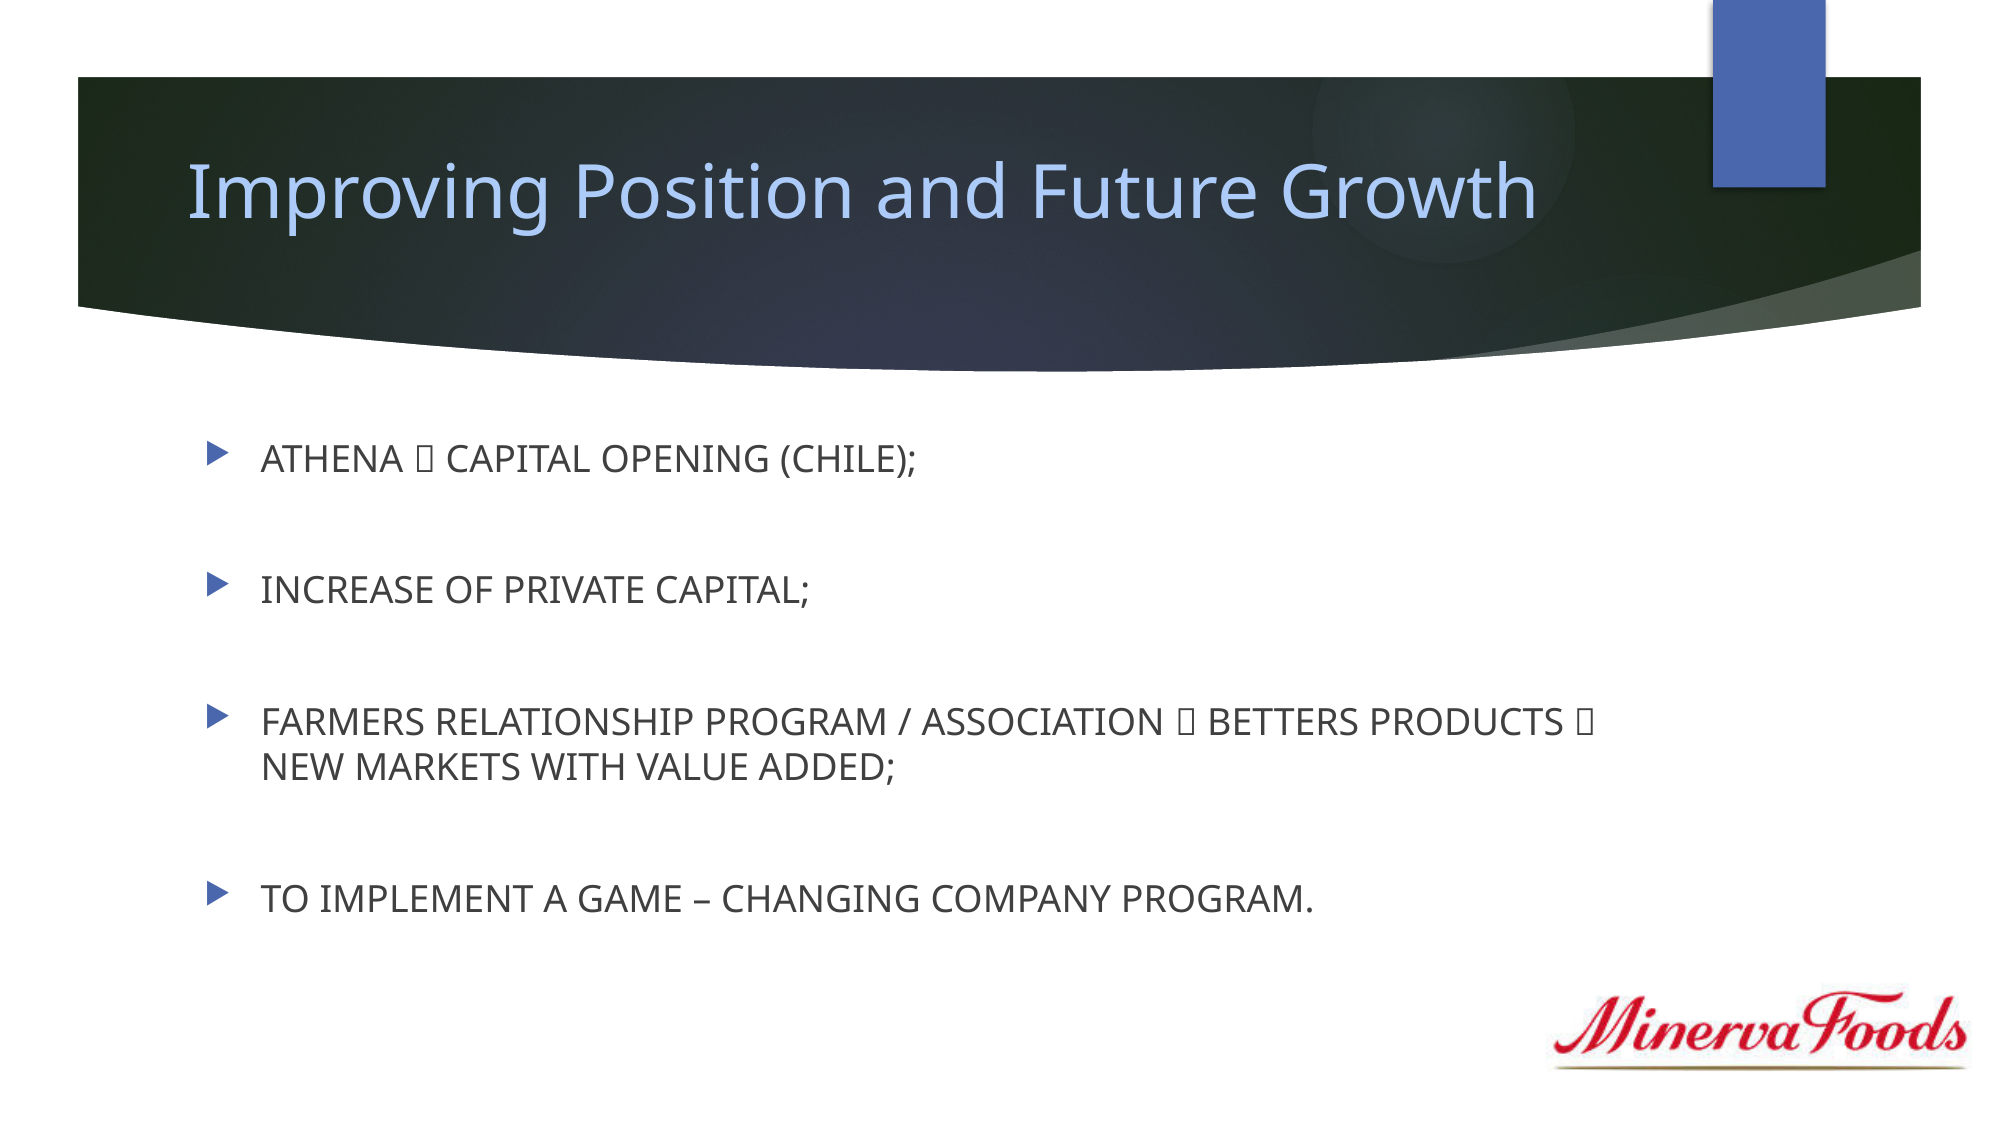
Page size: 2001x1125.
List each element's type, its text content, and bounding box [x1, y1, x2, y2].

picture [1521, 943, 2000, 1125]
list ATHENA  CAPITAL OPENING (CHILE); INCREASE OF PRIVATE CAPITAL; FARMERS RELATIONSHIP PROGRAM / ASSOCIATION  BETTERS PRODUCTS  NEW MARKETS WITH VALUE ADDED; TO IMPLEMENT A GAME – CHANGING COMPANY PROGRAM. [189, 427, 1703, 1021]
title Improving Position and Future Growth [172, 104, 1743, 273]
